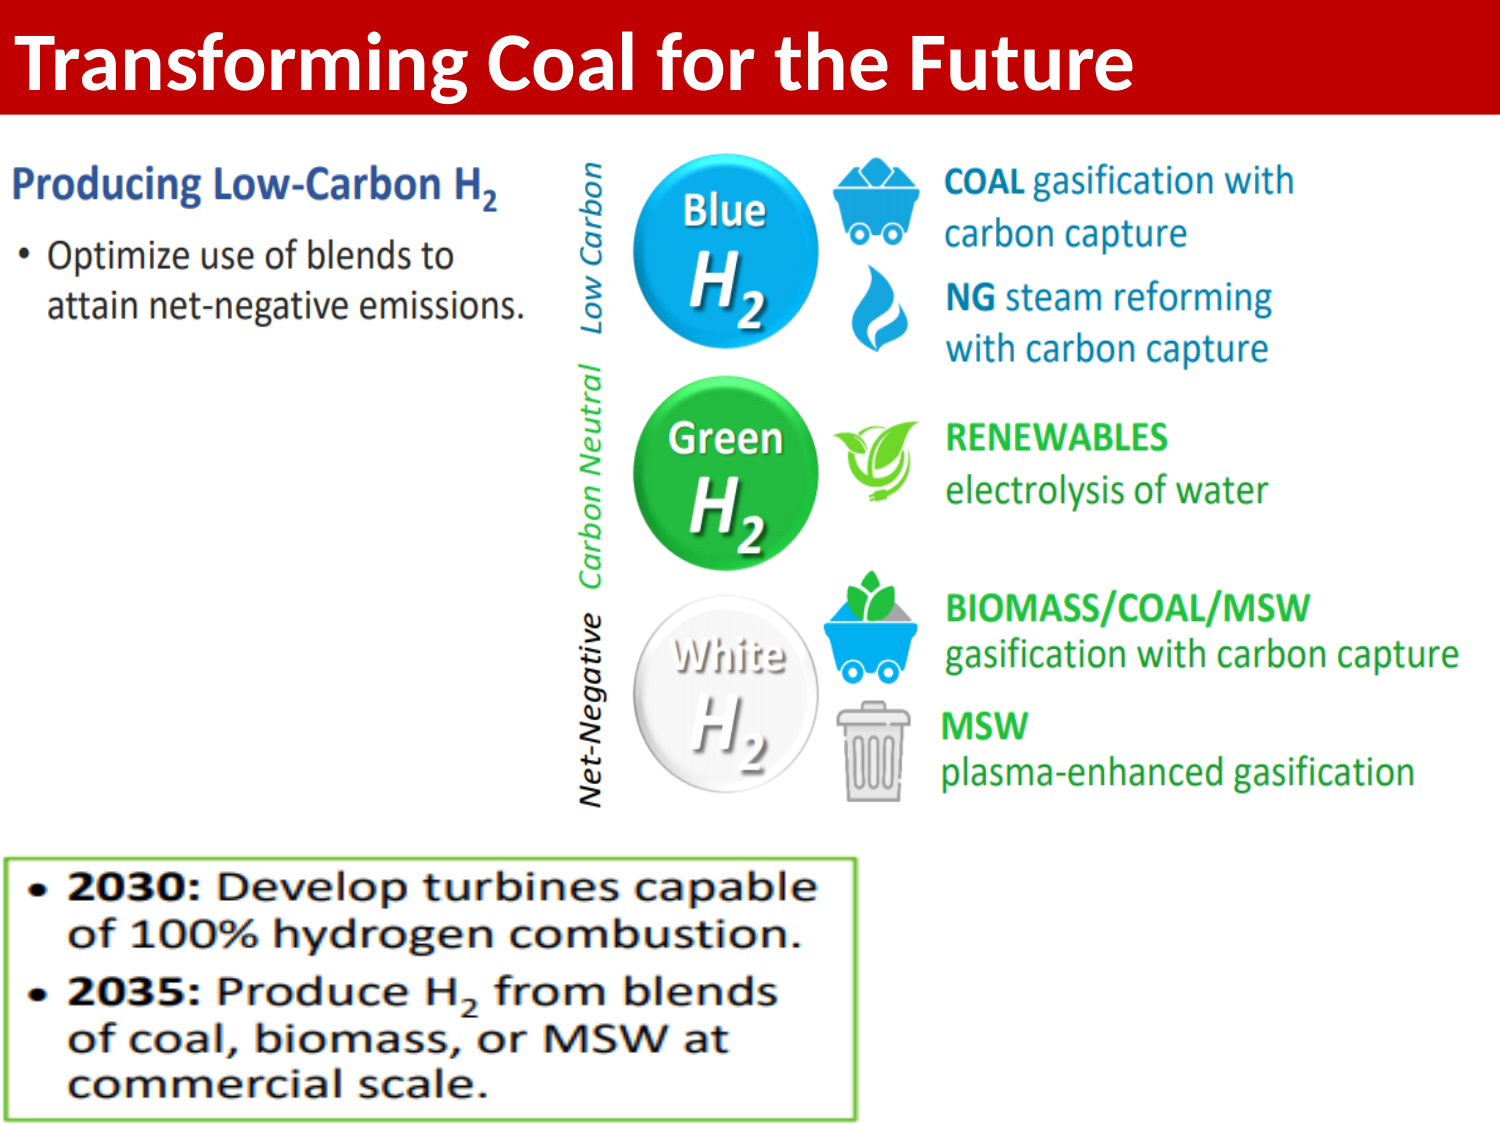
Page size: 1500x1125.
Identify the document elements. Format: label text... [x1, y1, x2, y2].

text_box Transforming Coal for the Future [0, 0, 1500, 115]
picture [0, 138, 1500, 1125]
